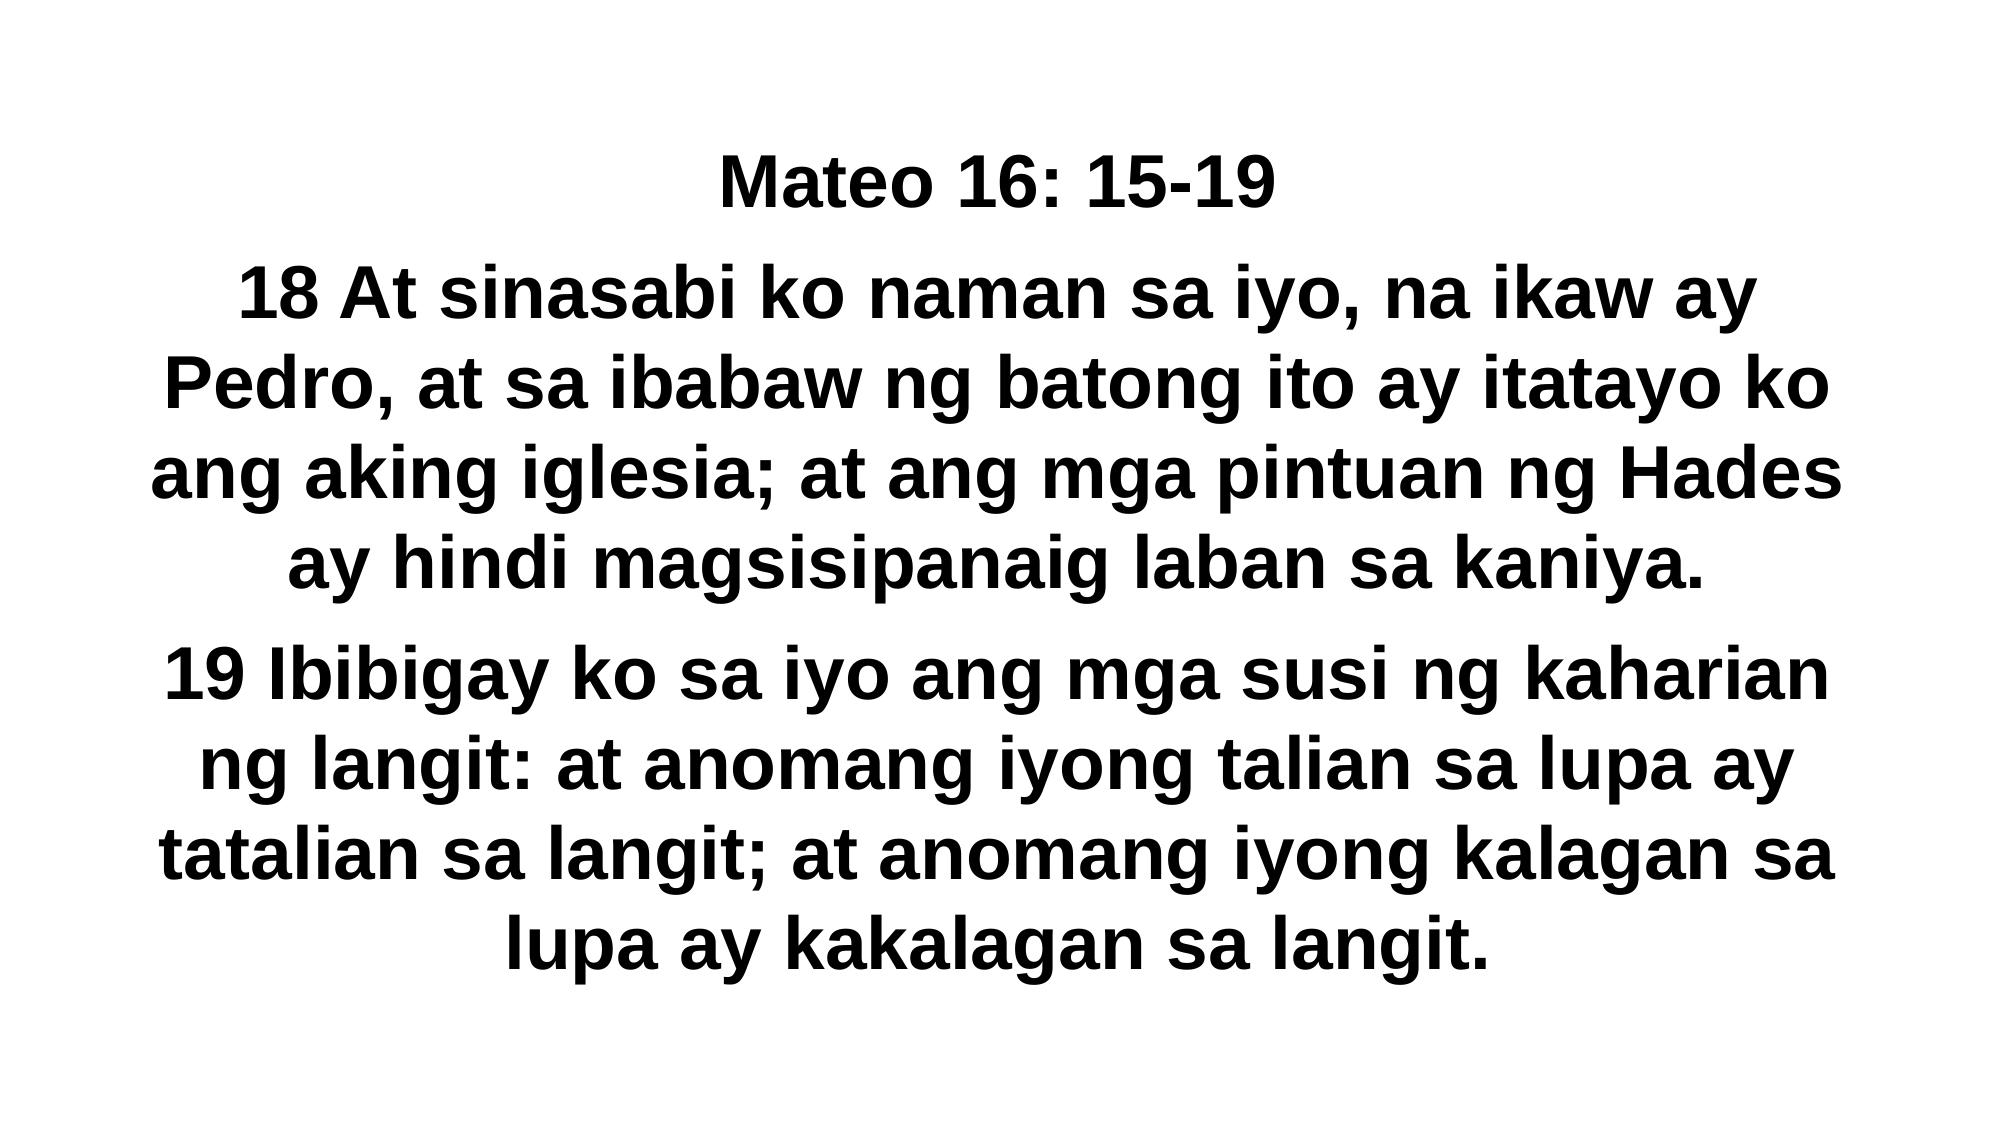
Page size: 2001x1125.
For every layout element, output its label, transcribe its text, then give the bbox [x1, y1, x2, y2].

list Mateo 16: 15-19 18 At sinasabi ko naman sa iyo, na ikaw ay Pedro, at sa ibabaw ng batong ito ay itatayo ko ang aking iglesia; at ang mga pintuan ng Hades ay hindi magsisipanaig laban sa kaniya. 19 Ibibigay ko sa iyo ang mga susi ng kaharian ng langit: at anomang iyong talian sa lupa ay tatalian sa langit; at anomang iyong kalagan sa lupa ay kakalagan sa langit. [114, 103, 1882, 1014]
